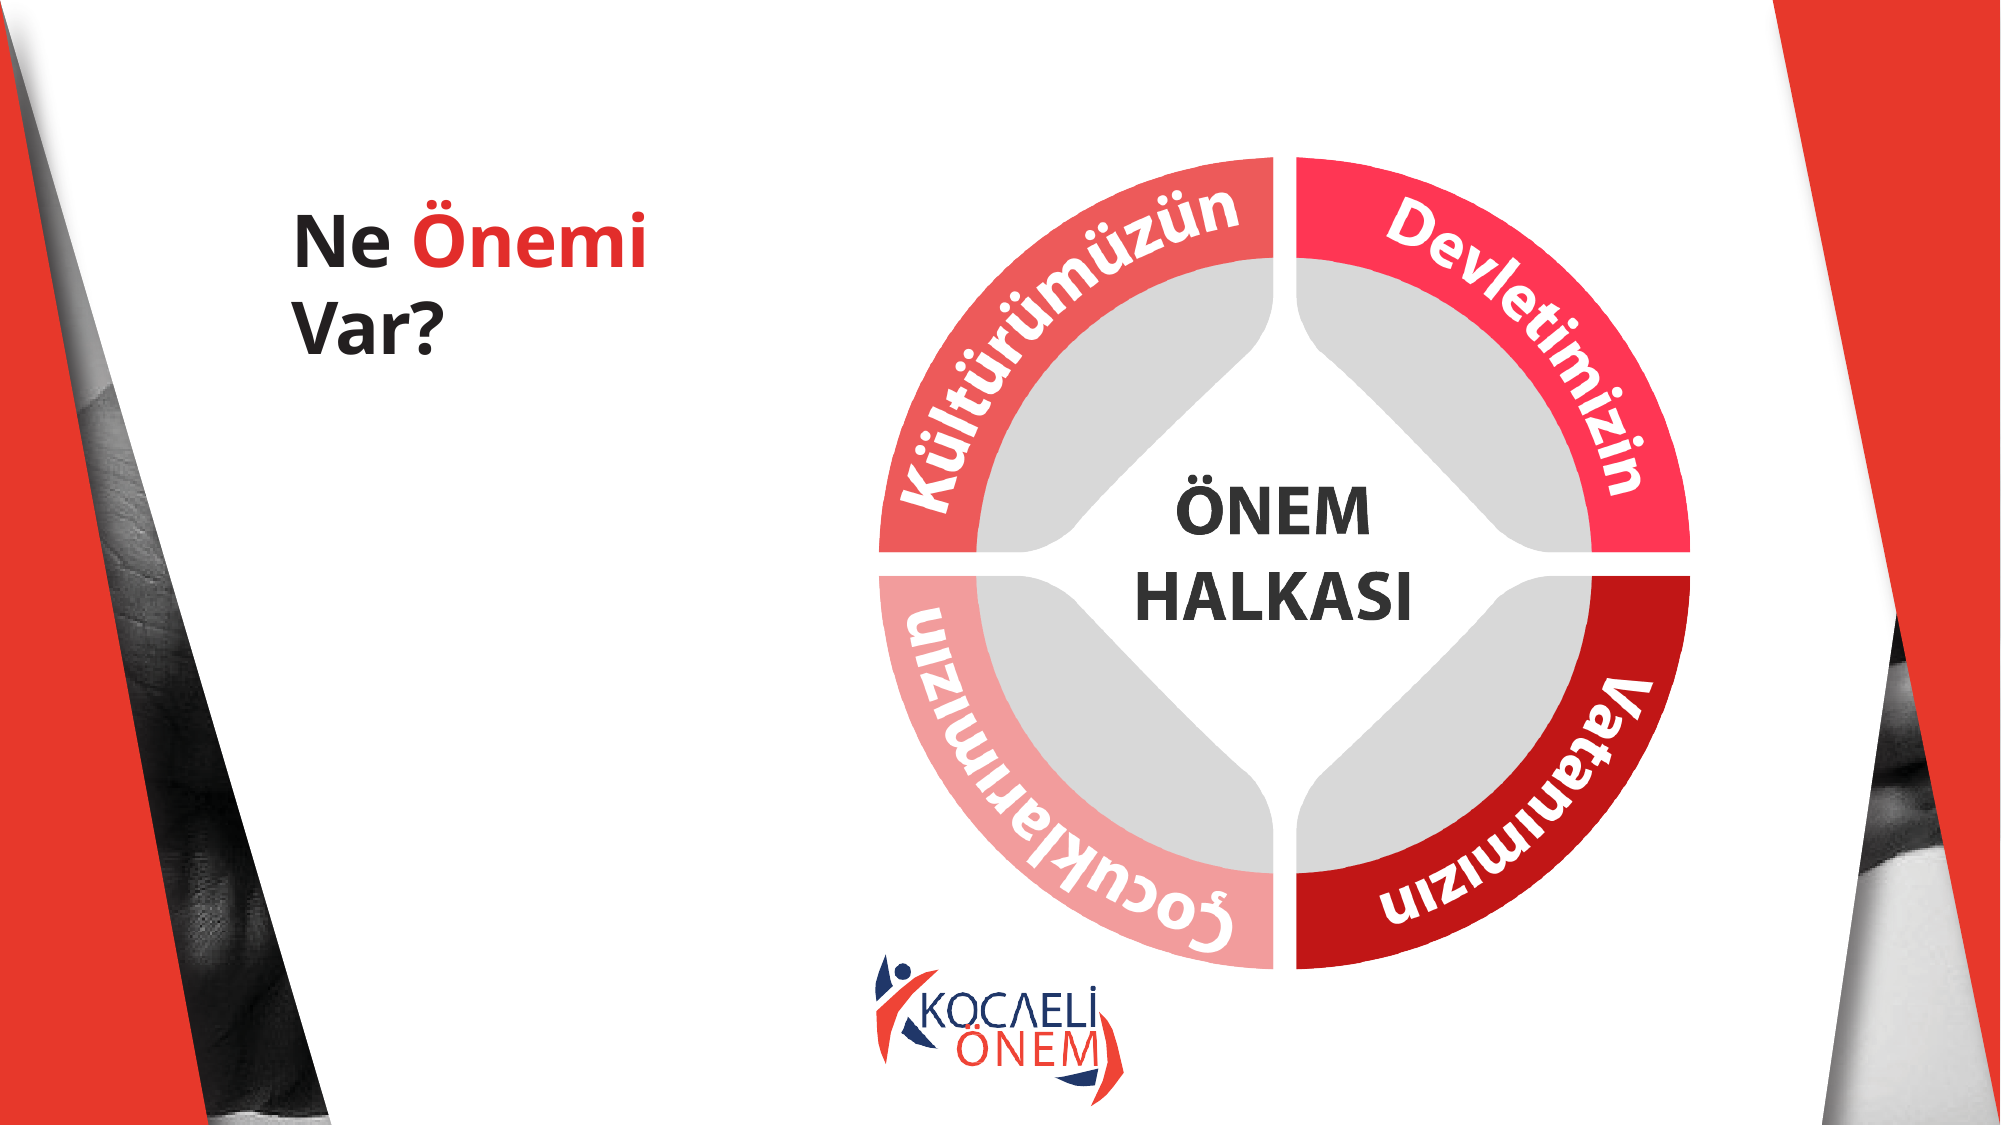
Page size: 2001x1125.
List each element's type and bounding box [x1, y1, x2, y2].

text_box [0, 0, 2000, 1125]
